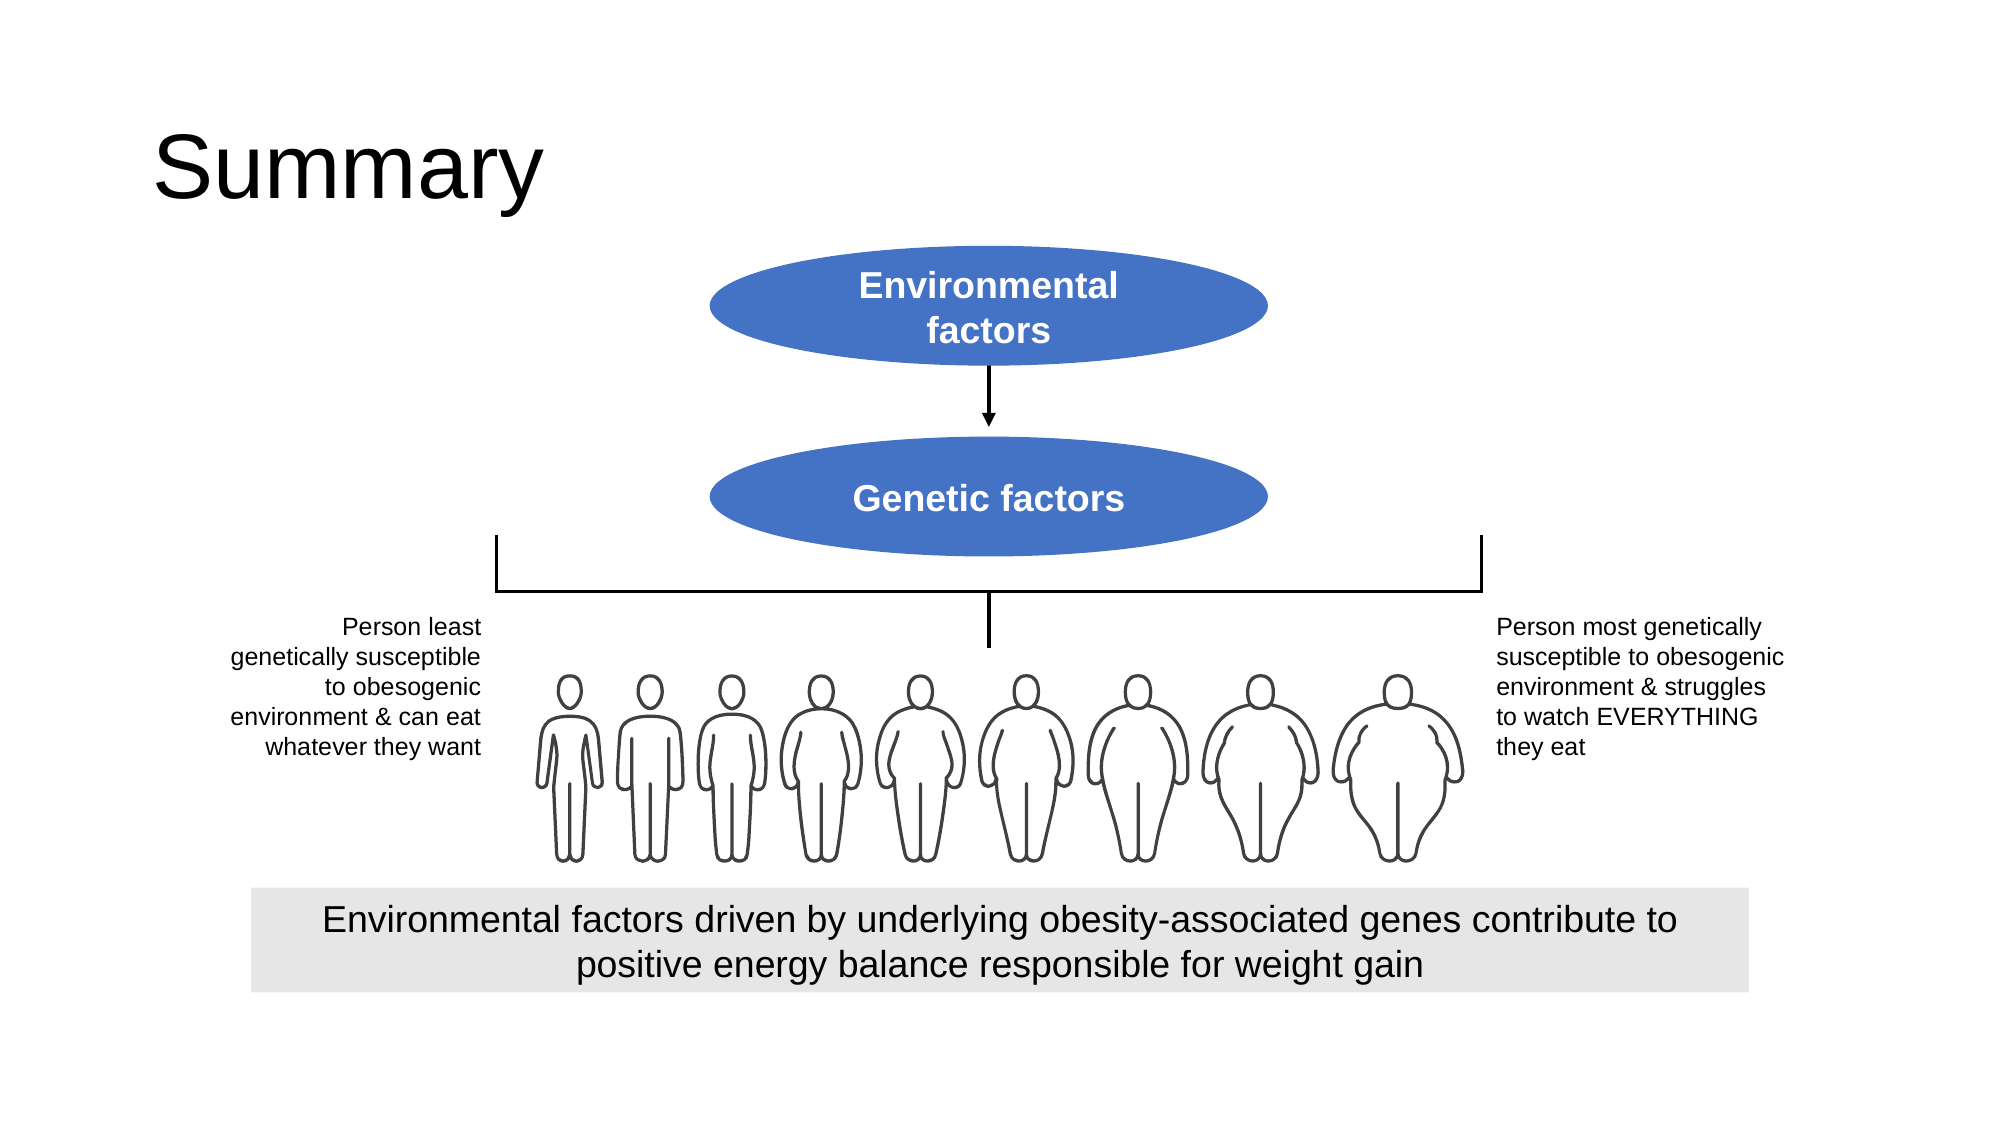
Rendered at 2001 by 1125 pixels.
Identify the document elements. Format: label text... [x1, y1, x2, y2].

text_box [496, 534, 1482, 648]
text_box Genetic factors [708, 435, 1270, 534]
text_box Environmental factors [708, 244, 1270, 367]
text_box Person most genetically susceptible to obesogenic environment & struggles to watch EVERYTHING they eat [1481, 602, 1804, 768]
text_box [535, 674, 1465, 863]
title Summary [137, 59, 1863, 278]
text_box Person least genetically susceptible to obesogenic environment & can eat whatever they want [213, 602, 497, 768]
text_box Environmental factors driven by underlying obesity-associated genes contribute to positive energy balance responsible for weight gain [251, 887, 1749, 993]
